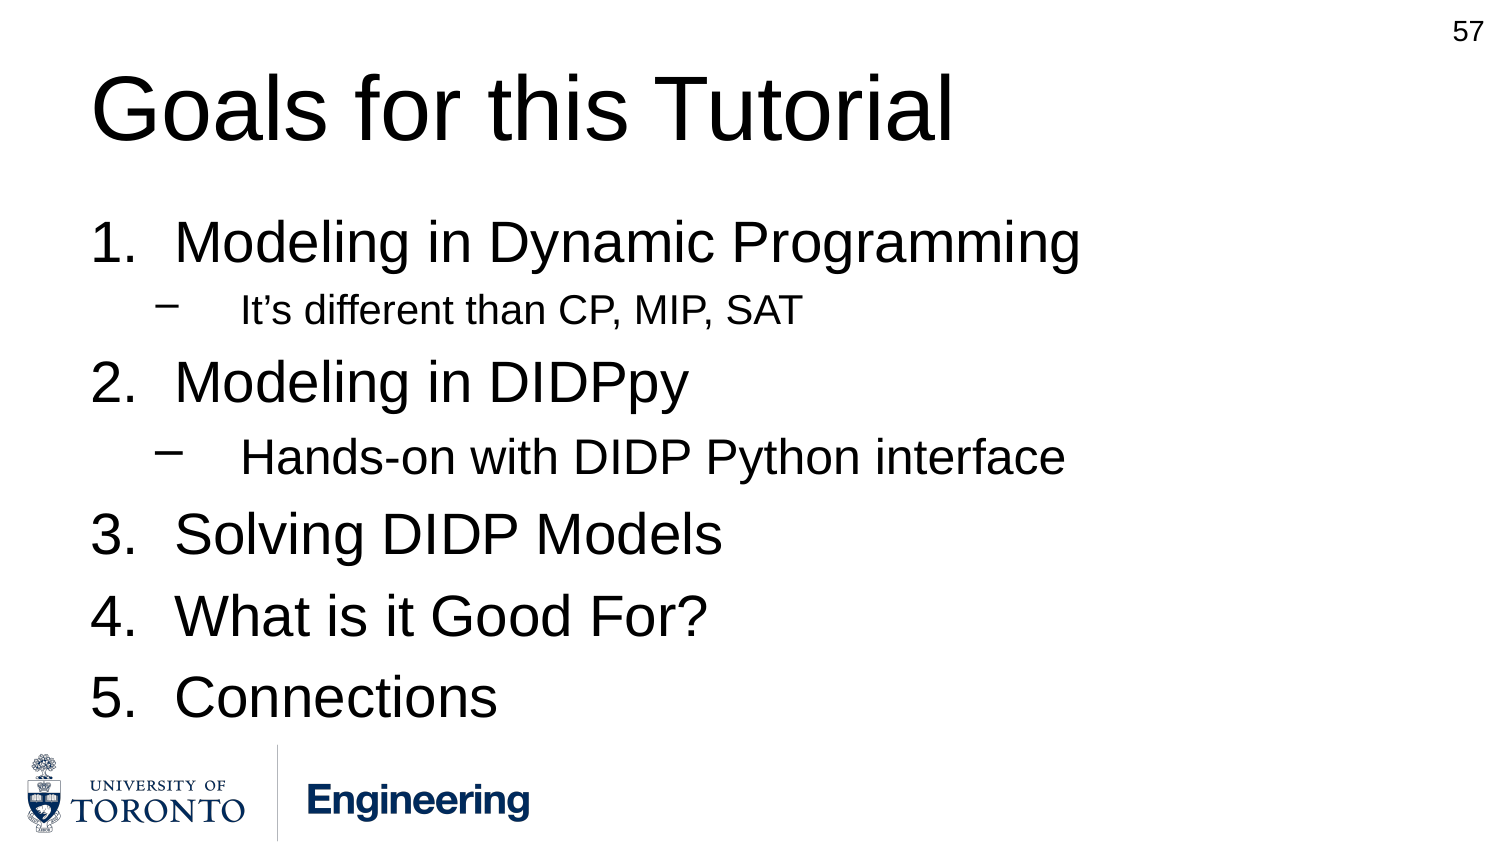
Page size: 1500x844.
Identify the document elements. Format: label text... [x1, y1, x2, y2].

title Goals for this Tutorial [74, 33, 1426, 175]
slide_number 57 [1399, 0, 1500, 59]
picture [0, 737, 556, 844]
list Modeling in Dynamic Programming It’s different than CP, MIP, SAT Modeling in DIDPpy Hands-on with DIDP Python interface Solving DIDP Models What is it Good For? Connections [74, 196, 1476, 754]
